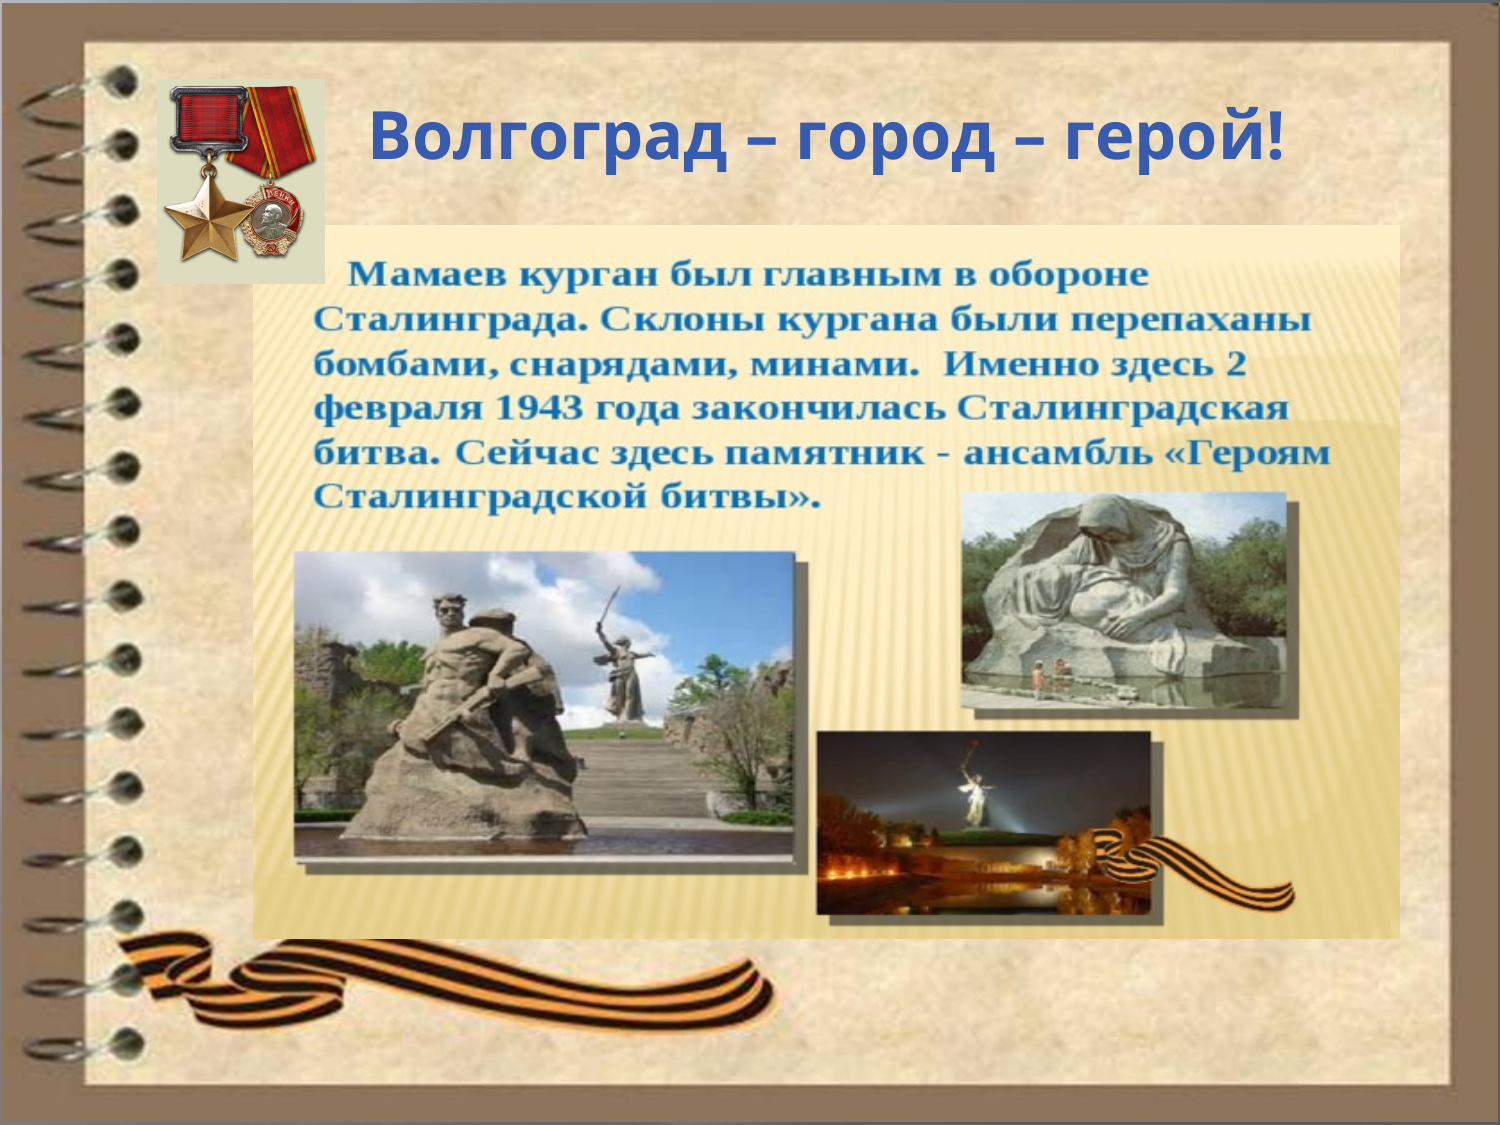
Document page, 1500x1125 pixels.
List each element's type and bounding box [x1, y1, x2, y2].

picture [2, 3, 1498, 1122]
list [156, 79, 325, 284]
